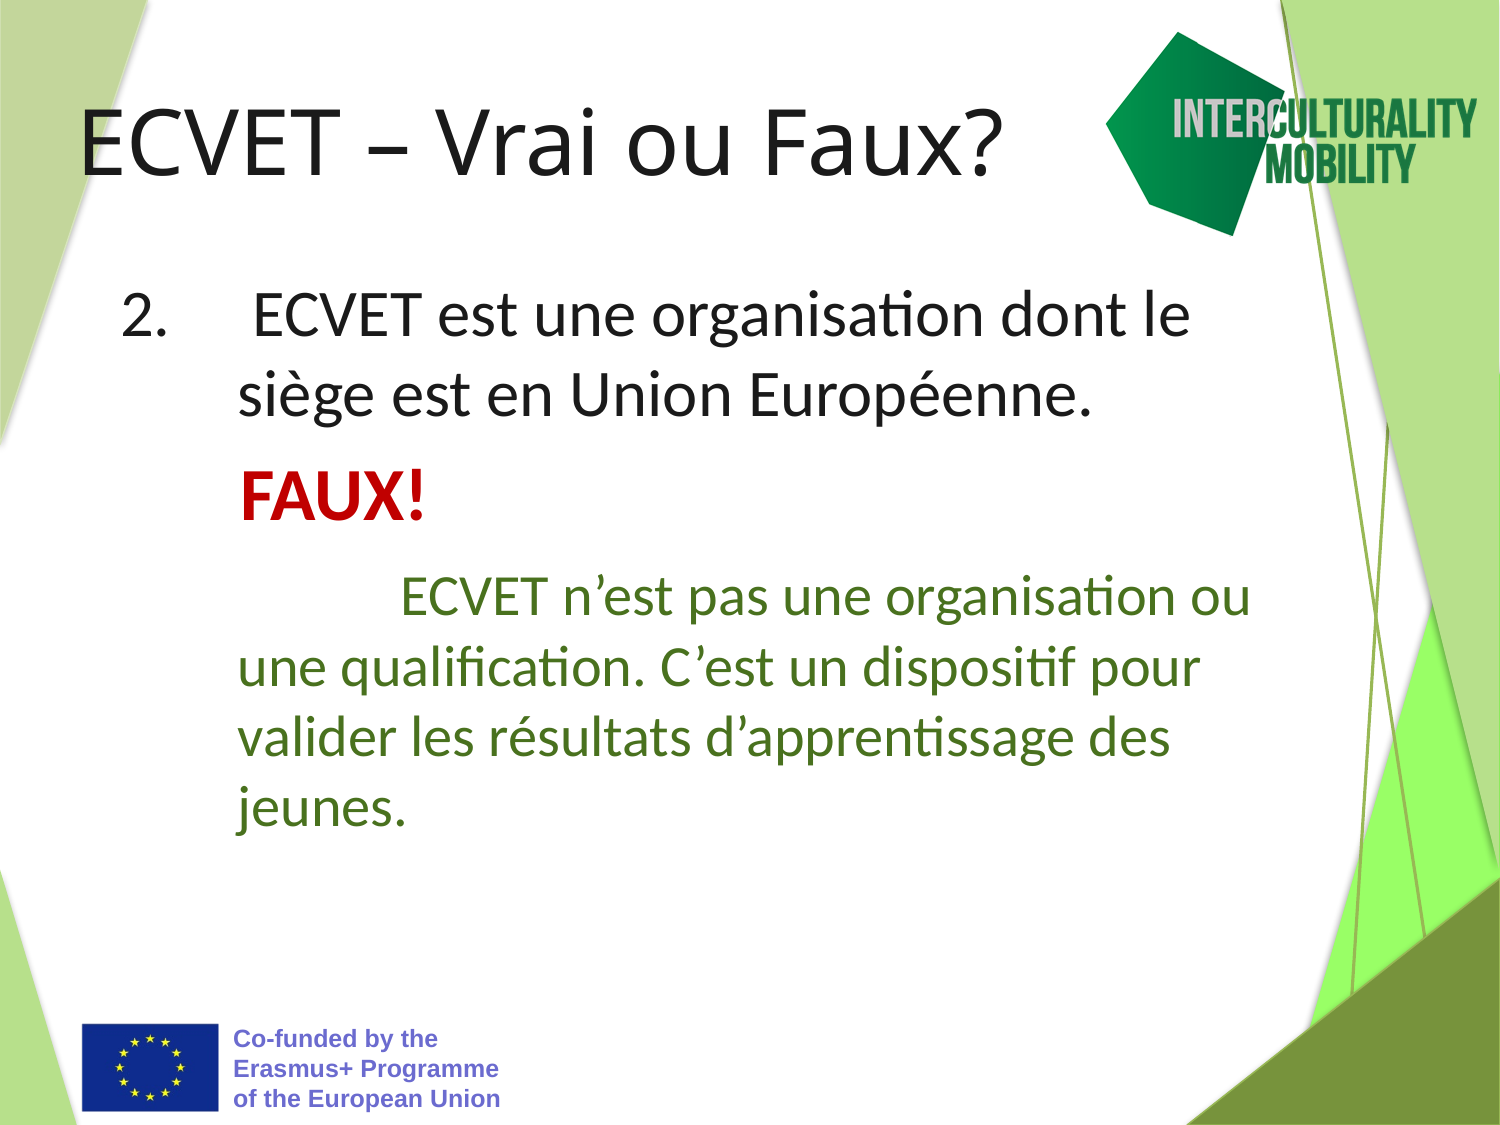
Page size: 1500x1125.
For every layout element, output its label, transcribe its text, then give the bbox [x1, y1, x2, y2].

picture [238, 1096, 243, 1105]
picture [238, 1032, 243, 1044]
picture [1104, 30, 1477, 237]
title ECVET – Vrai ou Faux? [0, 45, 1081, 233]
picture [53, 999, 243, 1125]
list 2. ECVET est une organisation dont le siège est en Union Européenne. FAUX! ECVET n’est pas une organisation ou une qualification. C’est un dispositif pour valider les résultats d’apprentissage des jeunes. [75, 262, 1329, 1005]
